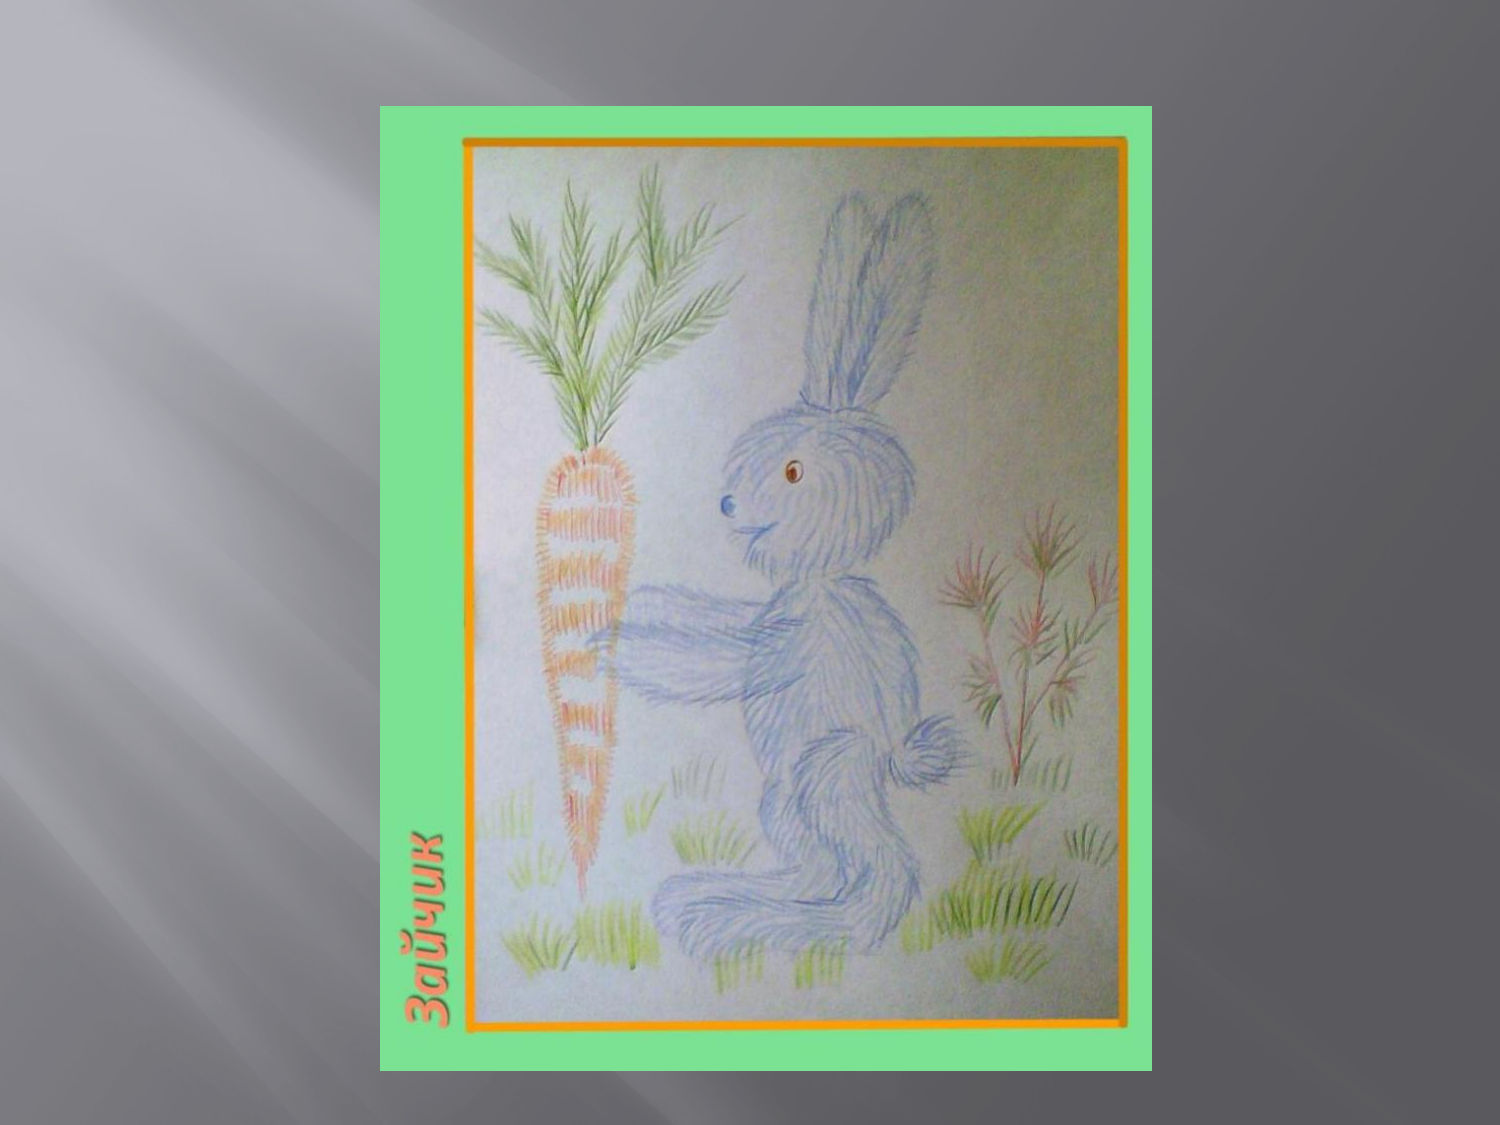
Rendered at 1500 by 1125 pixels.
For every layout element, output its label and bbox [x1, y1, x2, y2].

list [379, 105, 1152, 1071]
